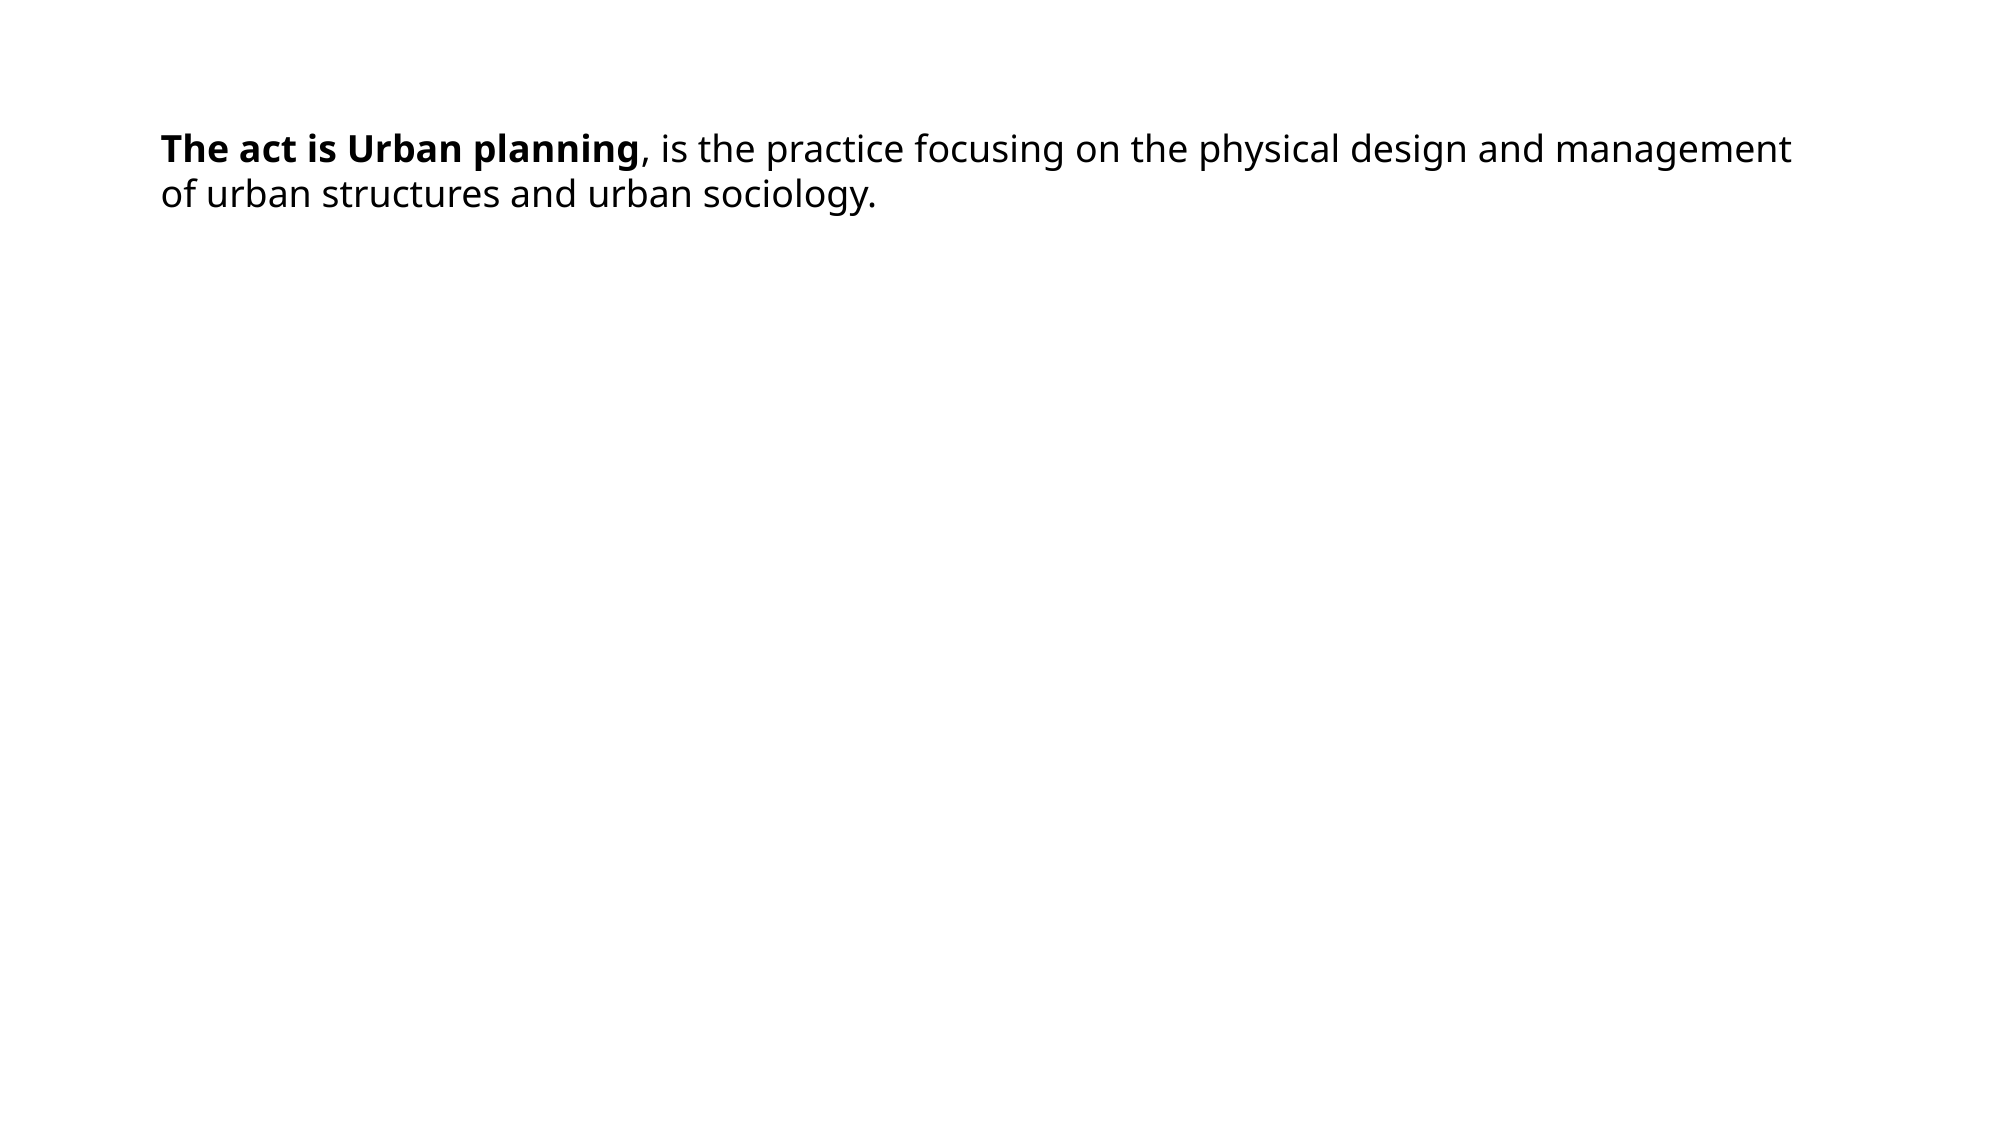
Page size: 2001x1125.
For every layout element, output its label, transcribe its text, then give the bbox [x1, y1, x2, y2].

text_box The act is Urban planning, is the practice focusing on the physical design and management of urban structures and urban sociology. [145, 117, 1825, 222]
